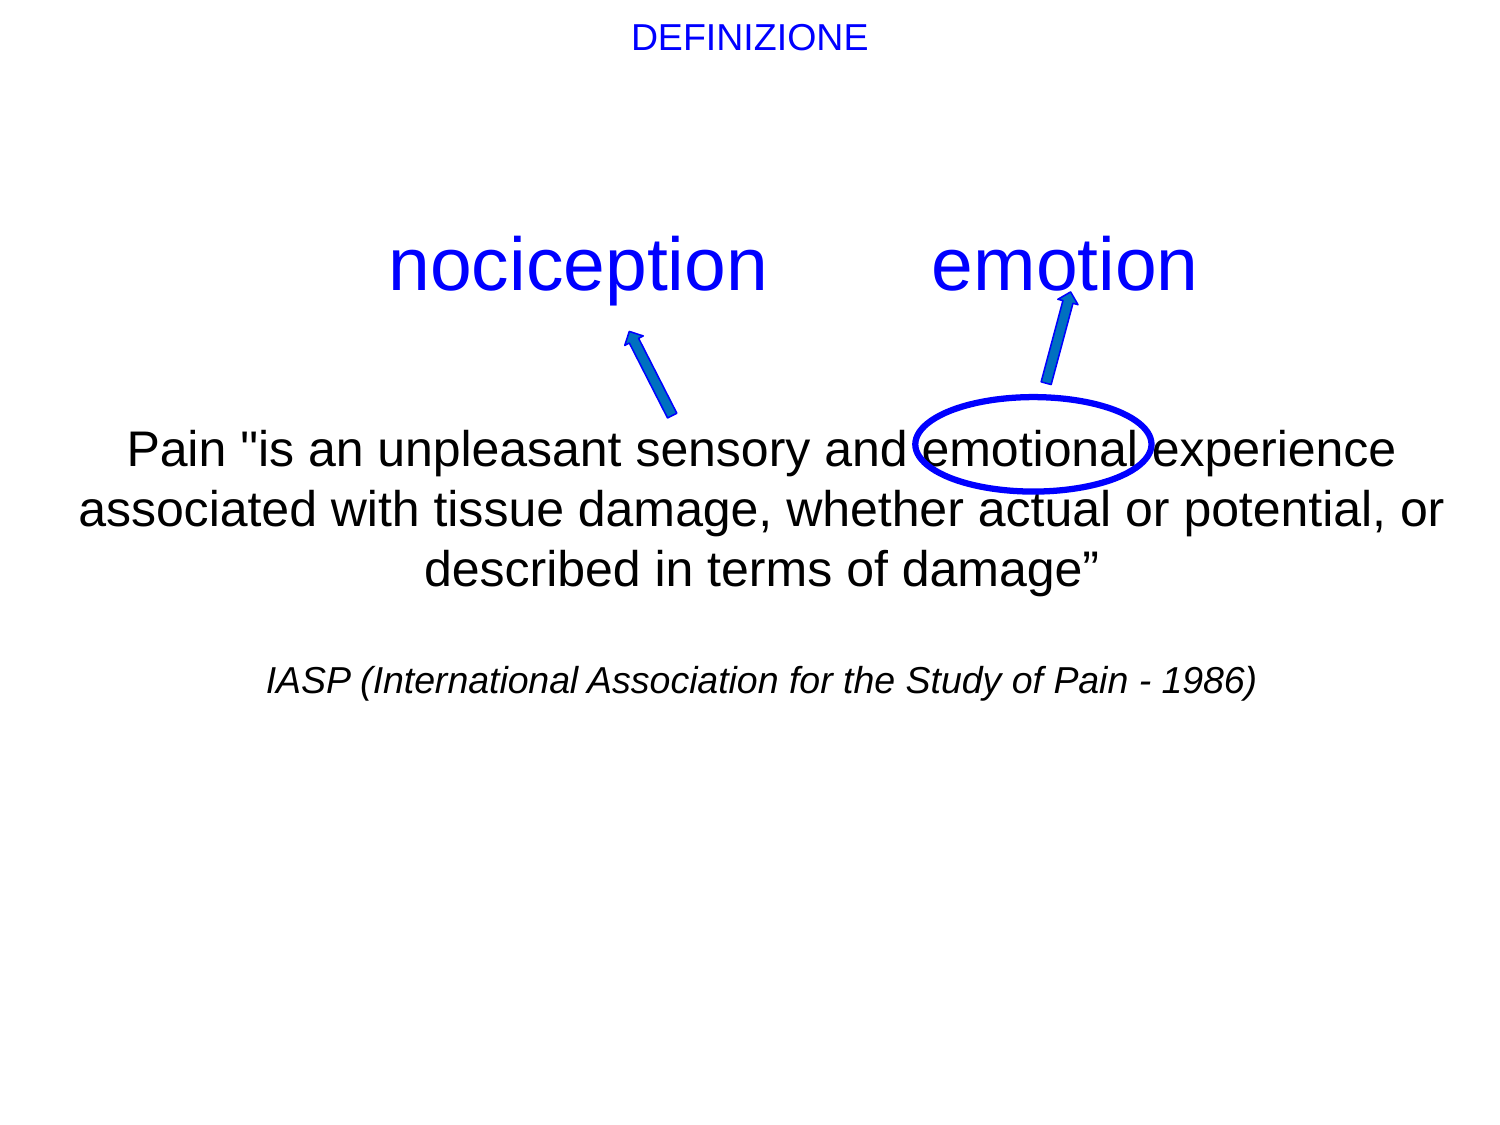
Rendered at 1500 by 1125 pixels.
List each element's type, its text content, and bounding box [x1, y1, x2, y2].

text_box nociception [373, 208, 784, 313]
text_box [1041, 314, 1071, 385]
text_box [624, 331, 677, 418]
text_box emotion [917, 208, 1214, 314]
text_box Pain "is an unpleasant sensory and emotional experience associated with tissue damage, whether actual or potential, or described in terms of damage” IASP (International Association for the Study of Pain - 1986) [41, 408, 1483, 709]
text_box DEFINIZIONE [616, 5, 884, 66]
text_box [915, 397, 1152, 492]
